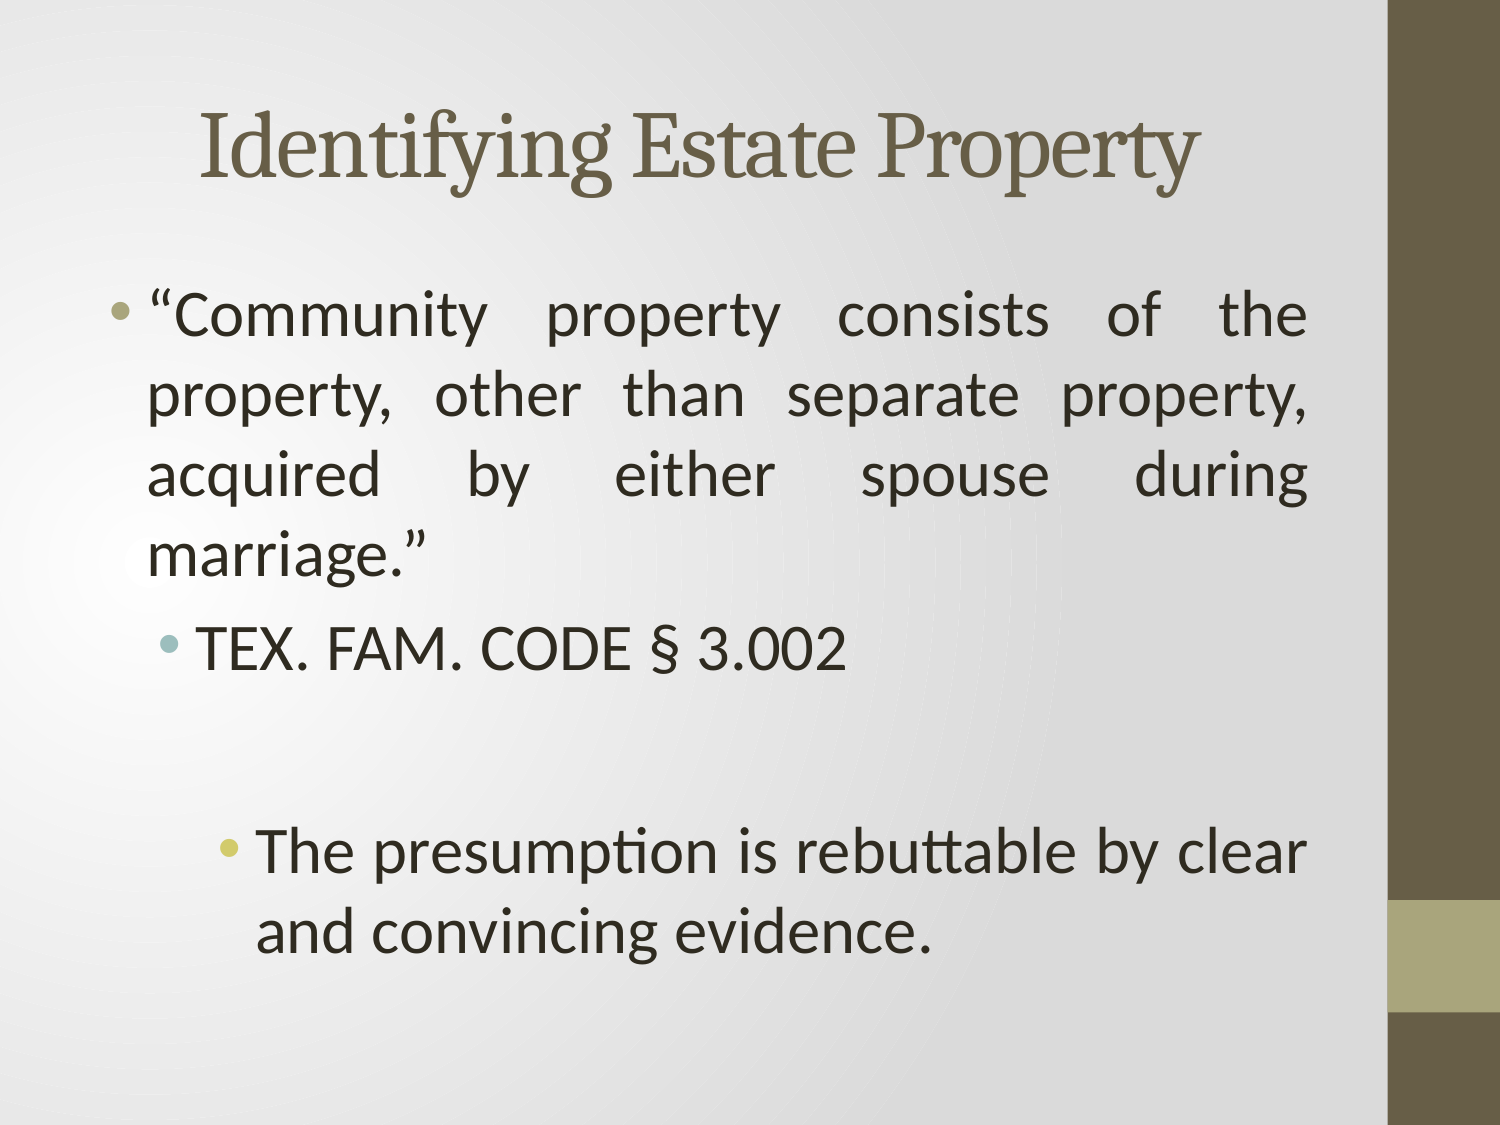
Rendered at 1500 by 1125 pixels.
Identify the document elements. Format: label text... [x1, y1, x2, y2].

list “Community property consists of the property, other than separate property, acquired by either spouse during marriage.” Tex. Fam. Code § 3.002 The presumption is rebuttable by clear and convincing evidence. [75, 262, 1325, 1050]
title Identifying Estate Property [75, 45, 1325, 233]
